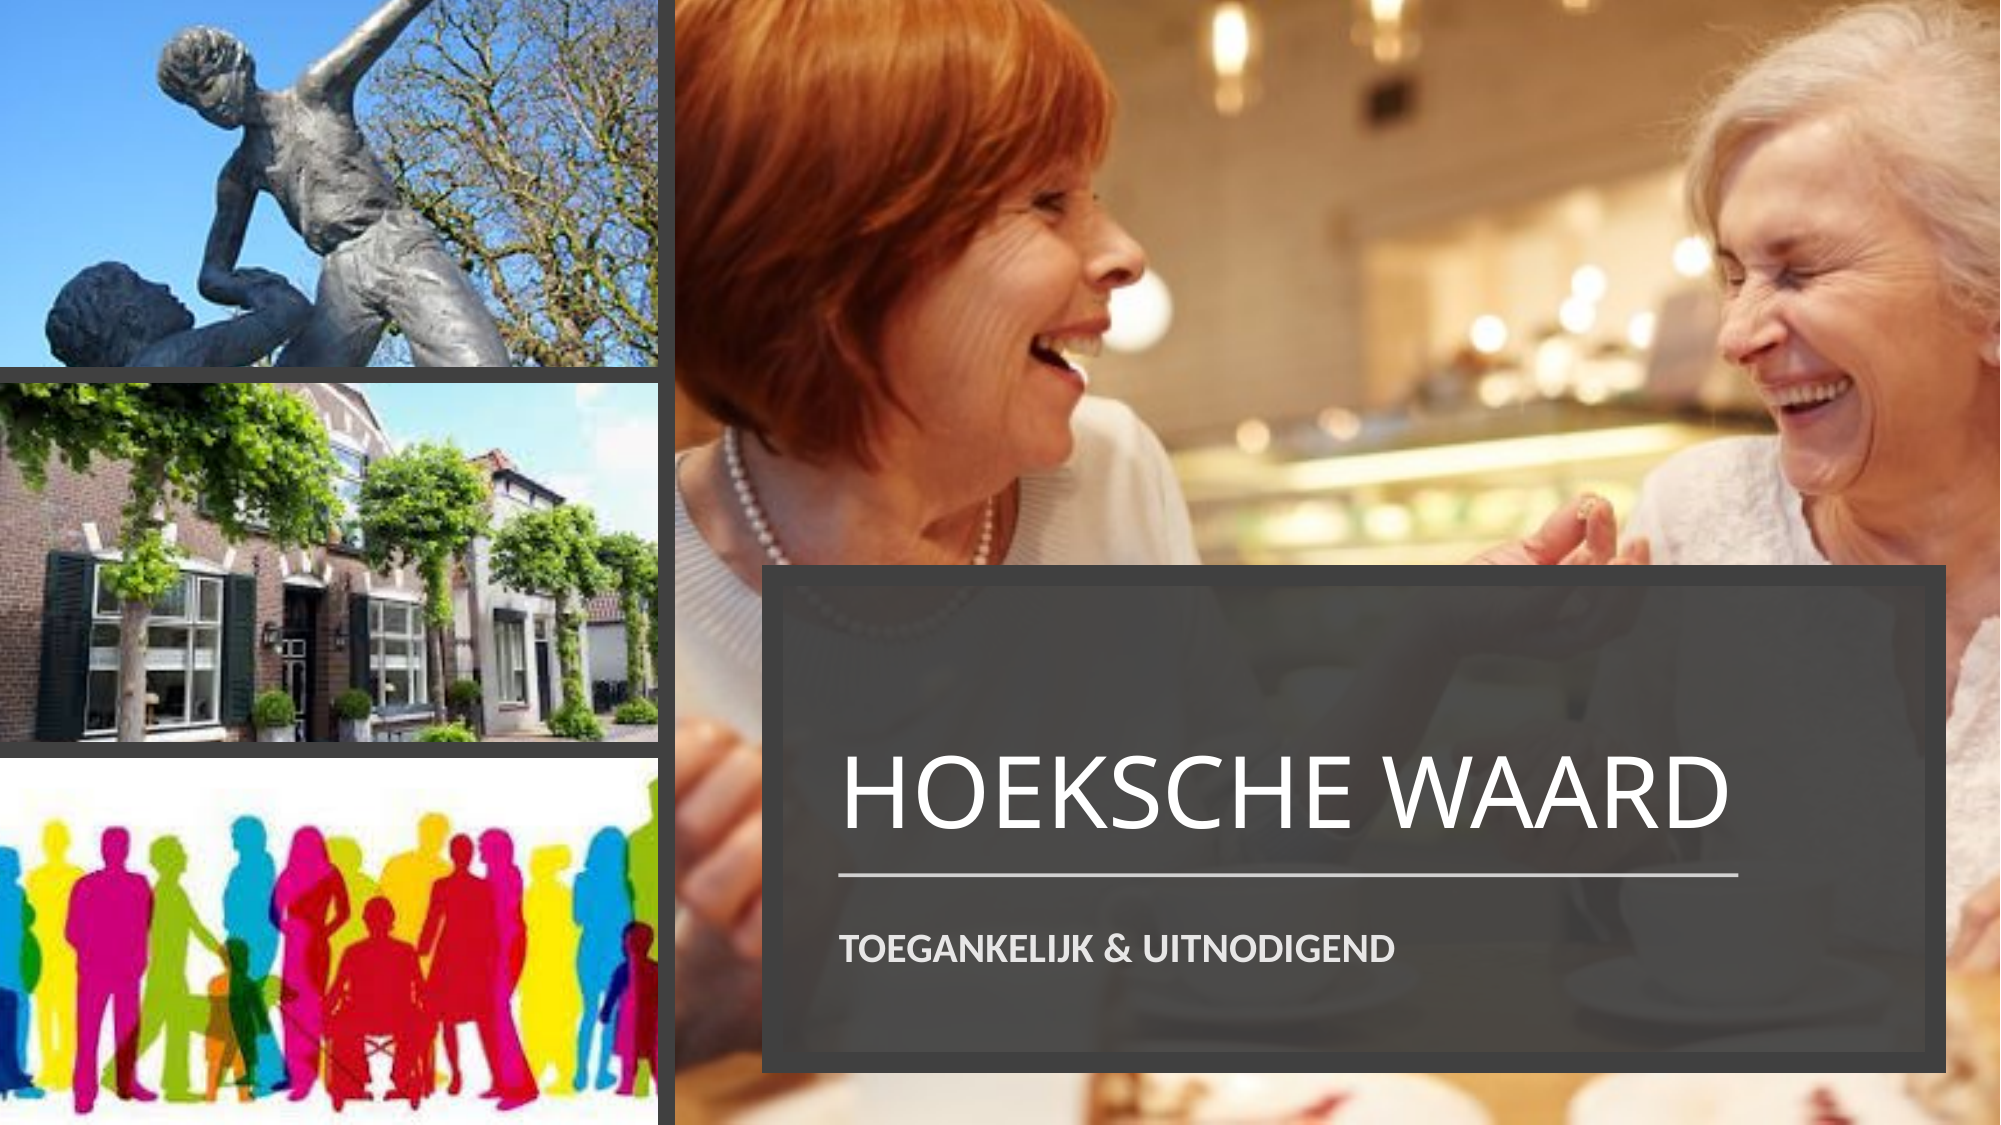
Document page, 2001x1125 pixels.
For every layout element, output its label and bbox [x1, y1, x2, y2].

picture [0, 376, 666, 749]
picture [667, 0, 2000, 1125]
list [0, 752, 666, 1125]
picture [0, 0, 666, 374]
